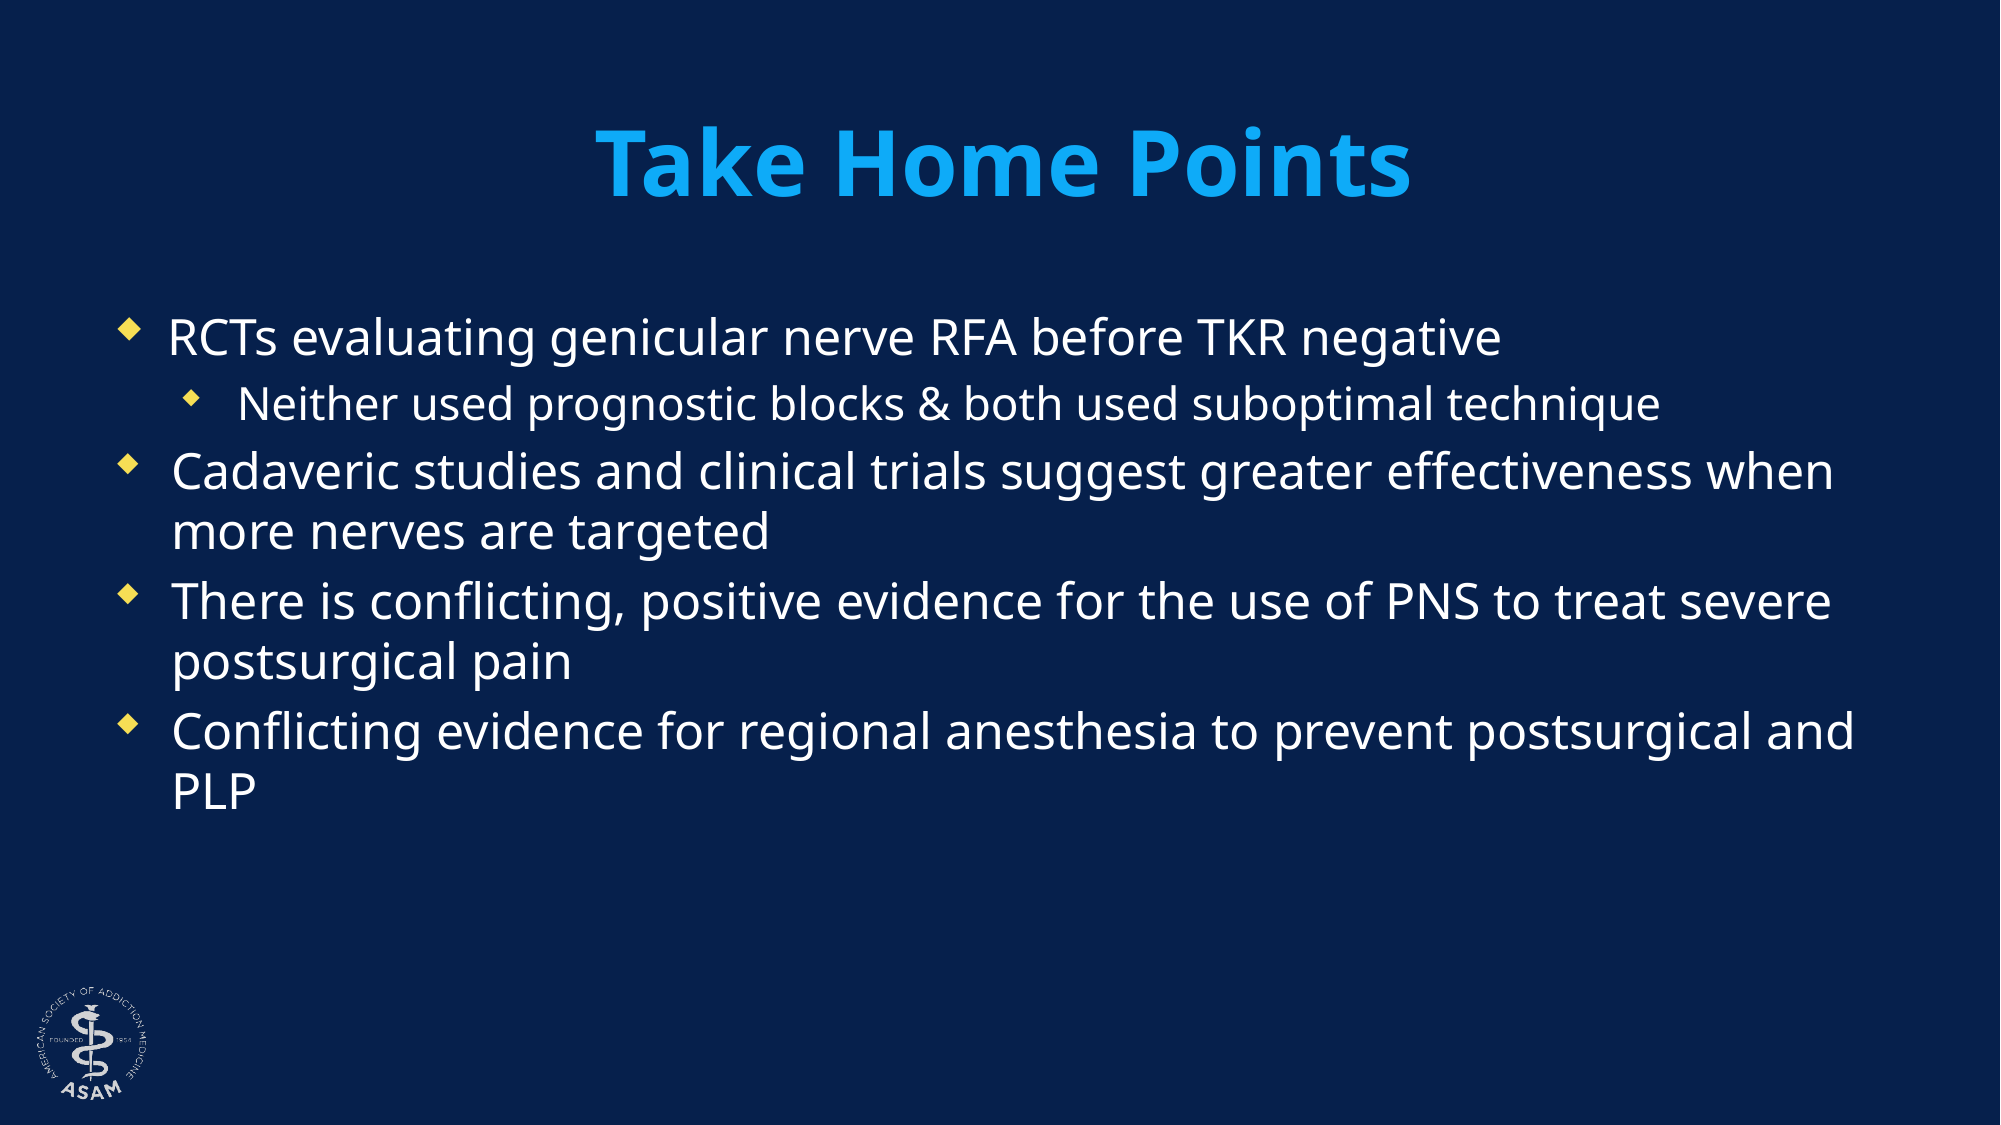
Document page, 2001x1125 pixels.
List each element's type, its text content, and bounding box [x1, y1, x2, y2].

picture [37, 987, 146, 1100]
title Take Home Points [111, 99, 1898, 219]
list RCTs evaluating genicular nerve RFA before TKR negative Neither used prognostic blocks & both used suboptimal technique Cadaveric studies and clinical trials suggest greater effectiveness when more nerves are targeted There is conflicting, positive evidence for the use of PNS to treat severe postsurgical pain Conflicting evidence for regional anesthesia to prevent postsurgical and PLP [99, 298, 1931, 1021]
